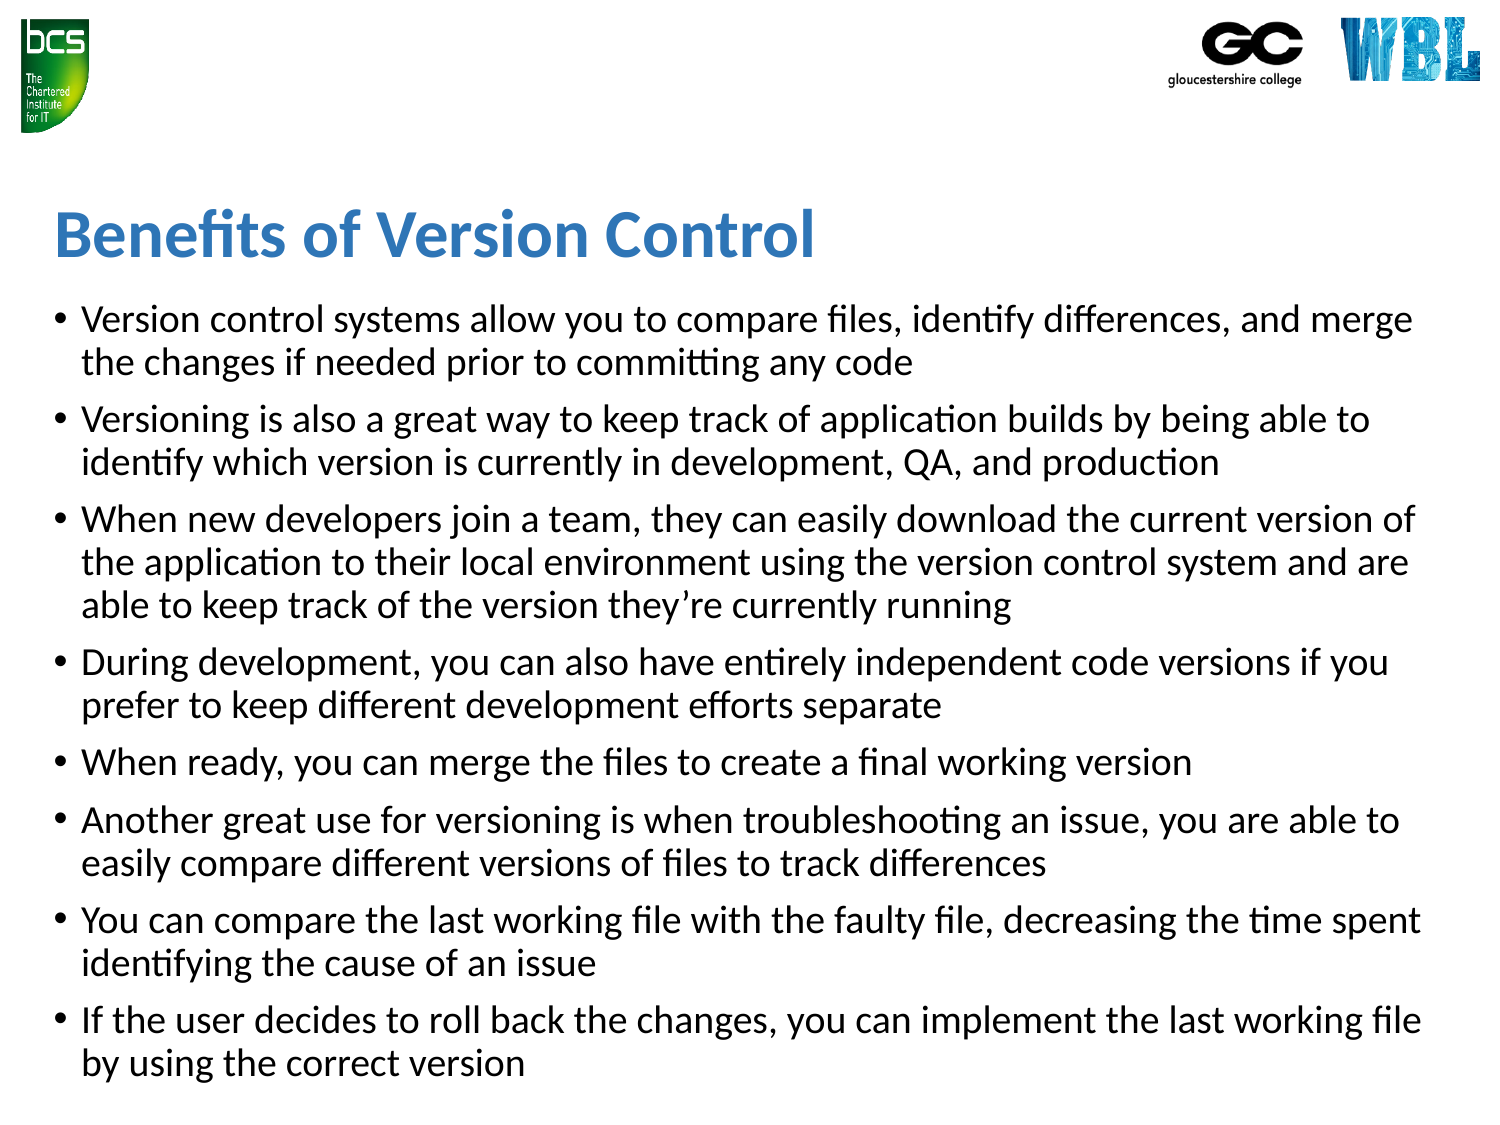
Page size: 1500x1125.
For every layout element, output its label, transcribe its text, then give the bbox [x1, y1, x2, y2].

picture [1465, 71, 1475, 77]
picture [1163, 16, 1306, 93]
picture [1470, 60, 1476, 67]
picture [1452, 17, 1480, 67]
picture [1341, 17, 1451, 81]
picture [21, 19, 89, 133]
list Version control systems allow you to compare files, identify differences, and merge the changes if needed prior to committing any code Versioning is also a great way to keep track of application builds by being able to identify which version is currently in development, QA, and production When new developers join a team, they can easily download the current version of the application to their local environment using the version control system and are able to keep track of the version they’re currently running During development, you can also have entirely independent code versions if you prefer to keep different development efforts separate When ready, you can merge the files to create a final working version Another great use for versioning is when troubleshooting an issue, you are able to easily compare different versions of files to track differences You can compare the last working file with the faulty file, decreasing the time spent identifying the cause of an issue If the user decides to roll back the changes, you can implement the last working file by using the correct version [38, 290, 1465, 1106]
picture [1407, 43, 1415, 51]
title Benefits of Version Control [39, 160, 1466, 310]
